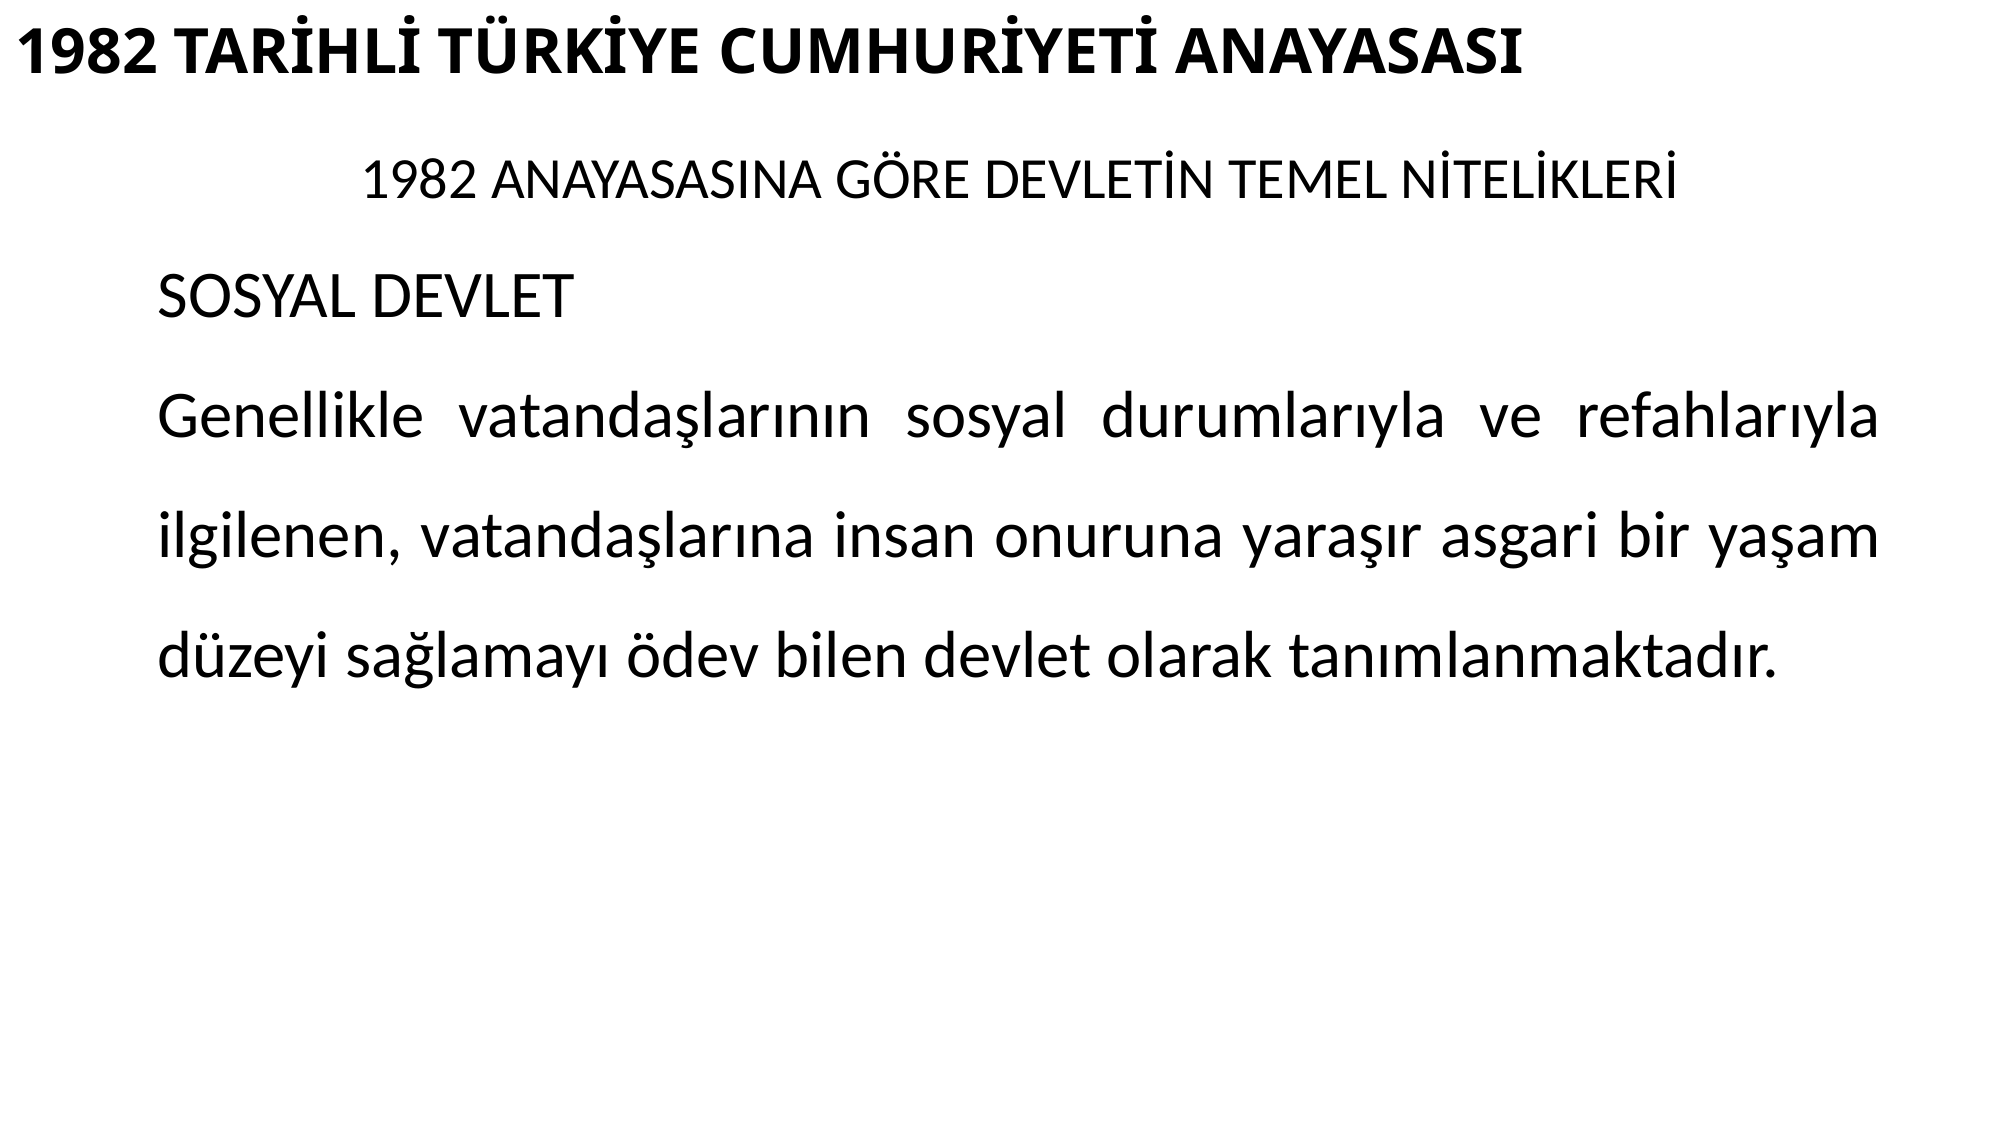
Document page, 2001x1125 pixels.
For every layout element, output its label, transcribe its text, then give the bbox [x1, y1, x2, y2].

list 1982 ANAYASASINA GÖRE DEVLETİN TEMEL NİTELİKLERİ SOSYAL DEVLET Genellikle vatandaşlarının sosyal durumlarıyla ve refahlarıyla ilgilenen, vatandaşlarına insan onuruna yaraşır asgari bir yaşam düzeyi sağlamayı ödev bilen devlet olarak tanımlanmaktadır. [142, 97, 1898, 1108]
title 1982 TARİHLİ TÜRKİYE CUMHURİYETİ ANAYASASI [0, 0, 2000, 98]
